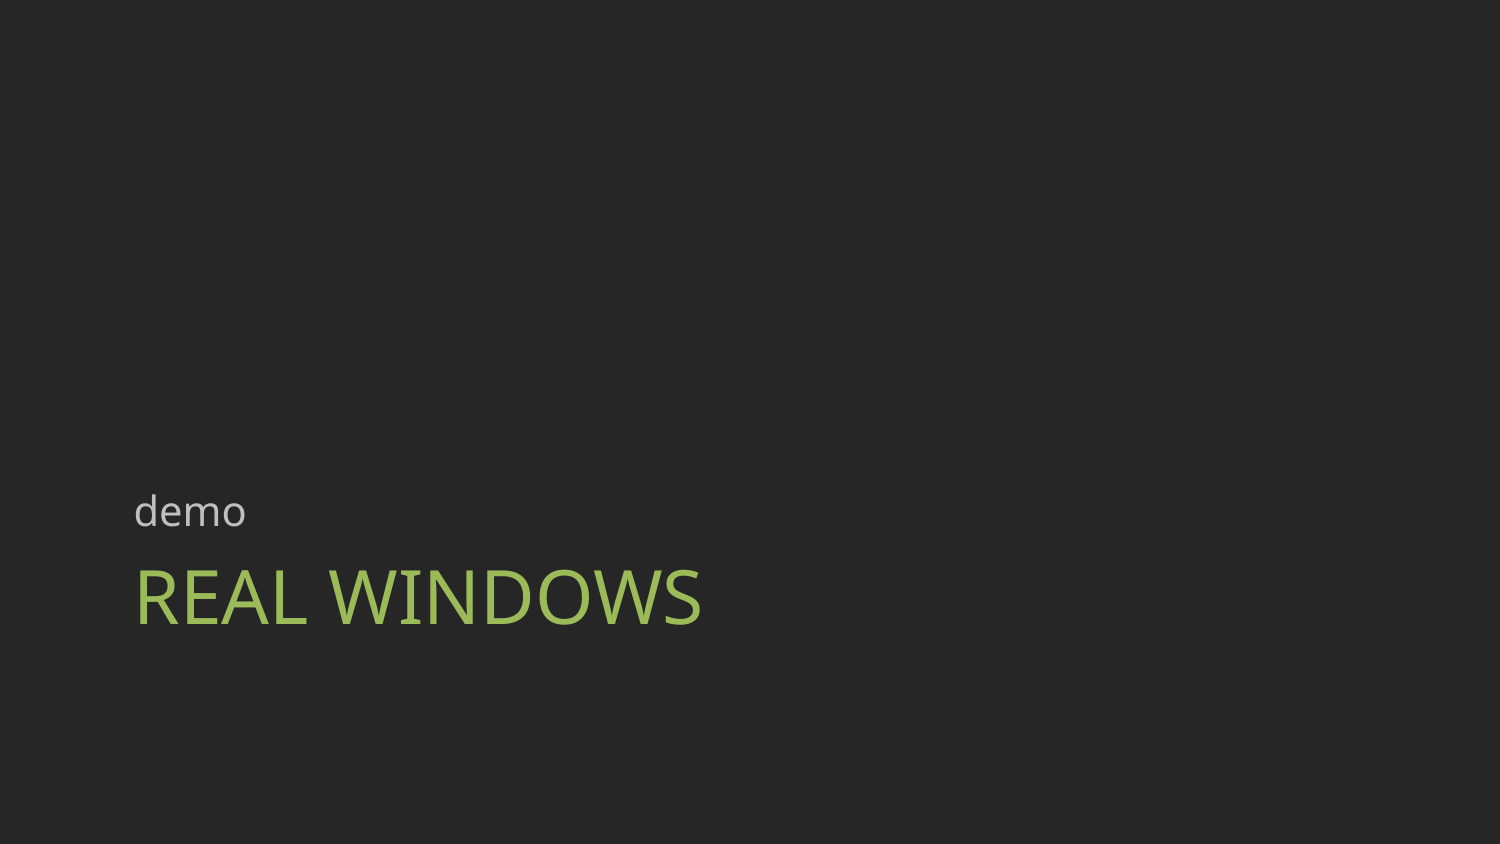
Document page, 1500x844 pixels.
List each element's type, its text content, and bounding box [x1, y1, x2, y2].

title Real Windows [118, 543, 1394, 710]
list demo [118, 357, 1394, 543]
